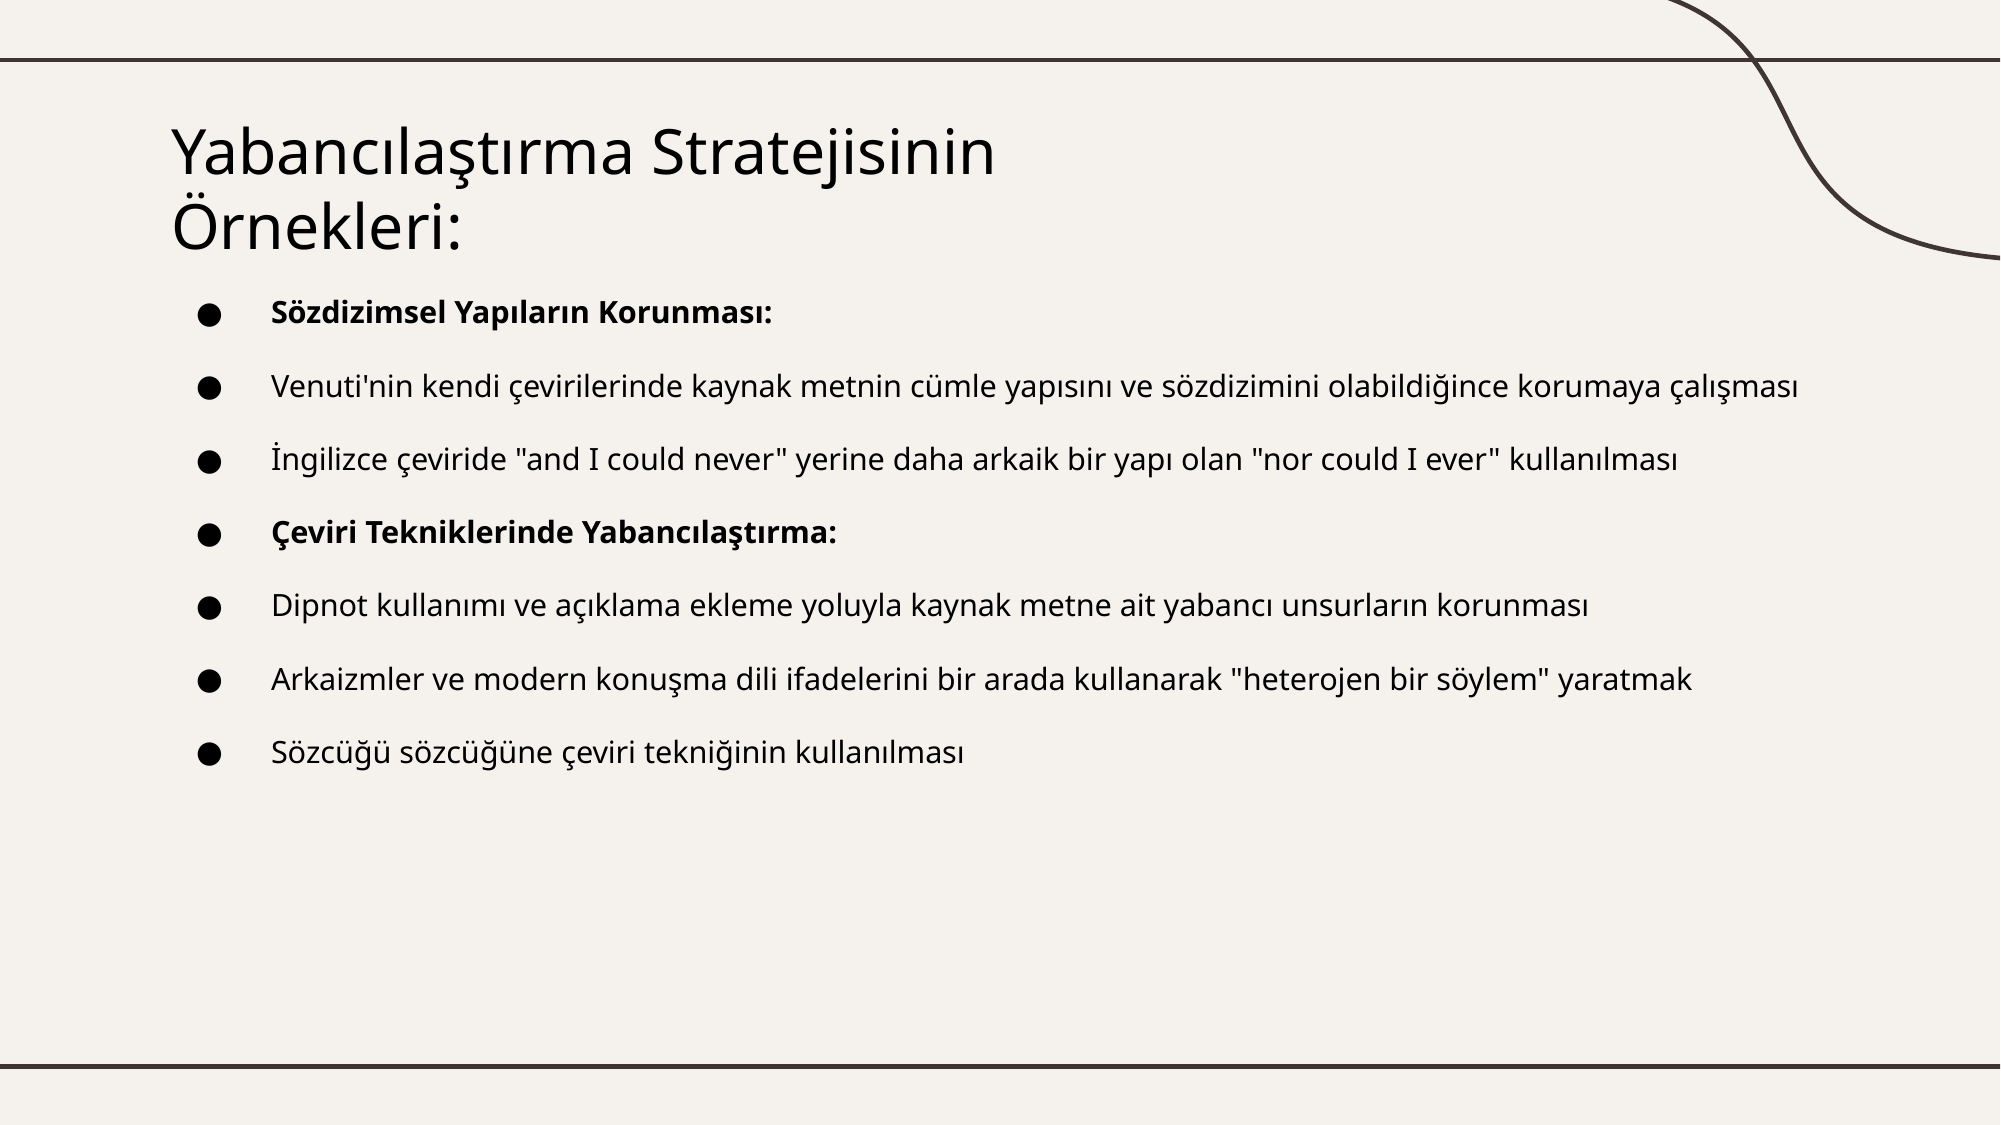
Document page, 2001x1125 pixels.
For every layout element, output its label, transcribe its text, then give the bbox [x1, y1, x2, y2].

title Yabancılaştırma Stratejisinin Örnekleri: [156, 97, 1187, 223]
list Sözdizimsel Yapıların Korunması: Venuti'nin kendi çevirilerinde kaynak metnin cümle yapısını ve sözdizimini olabildiğince korumaya çalışması İngilizce çeviride "and I could never" yerine daha arkaik bir yapı olan "nor could I ever" kullanılması Çeviri Tekniklerinde Yabancılaştırma: Dipnot kullanımı ve açıklama ekleme yoluyla kaynak metne ait yabancı unsurların korunması Arkaizmler ve modern konuşma dili ifadelerini bir arada kullanarak "heterojen bir söylem" yaratmak Sözcüğü sözcüğüne çeviri tekniğinin kullanılması [156, 278, 1844, 1000]
